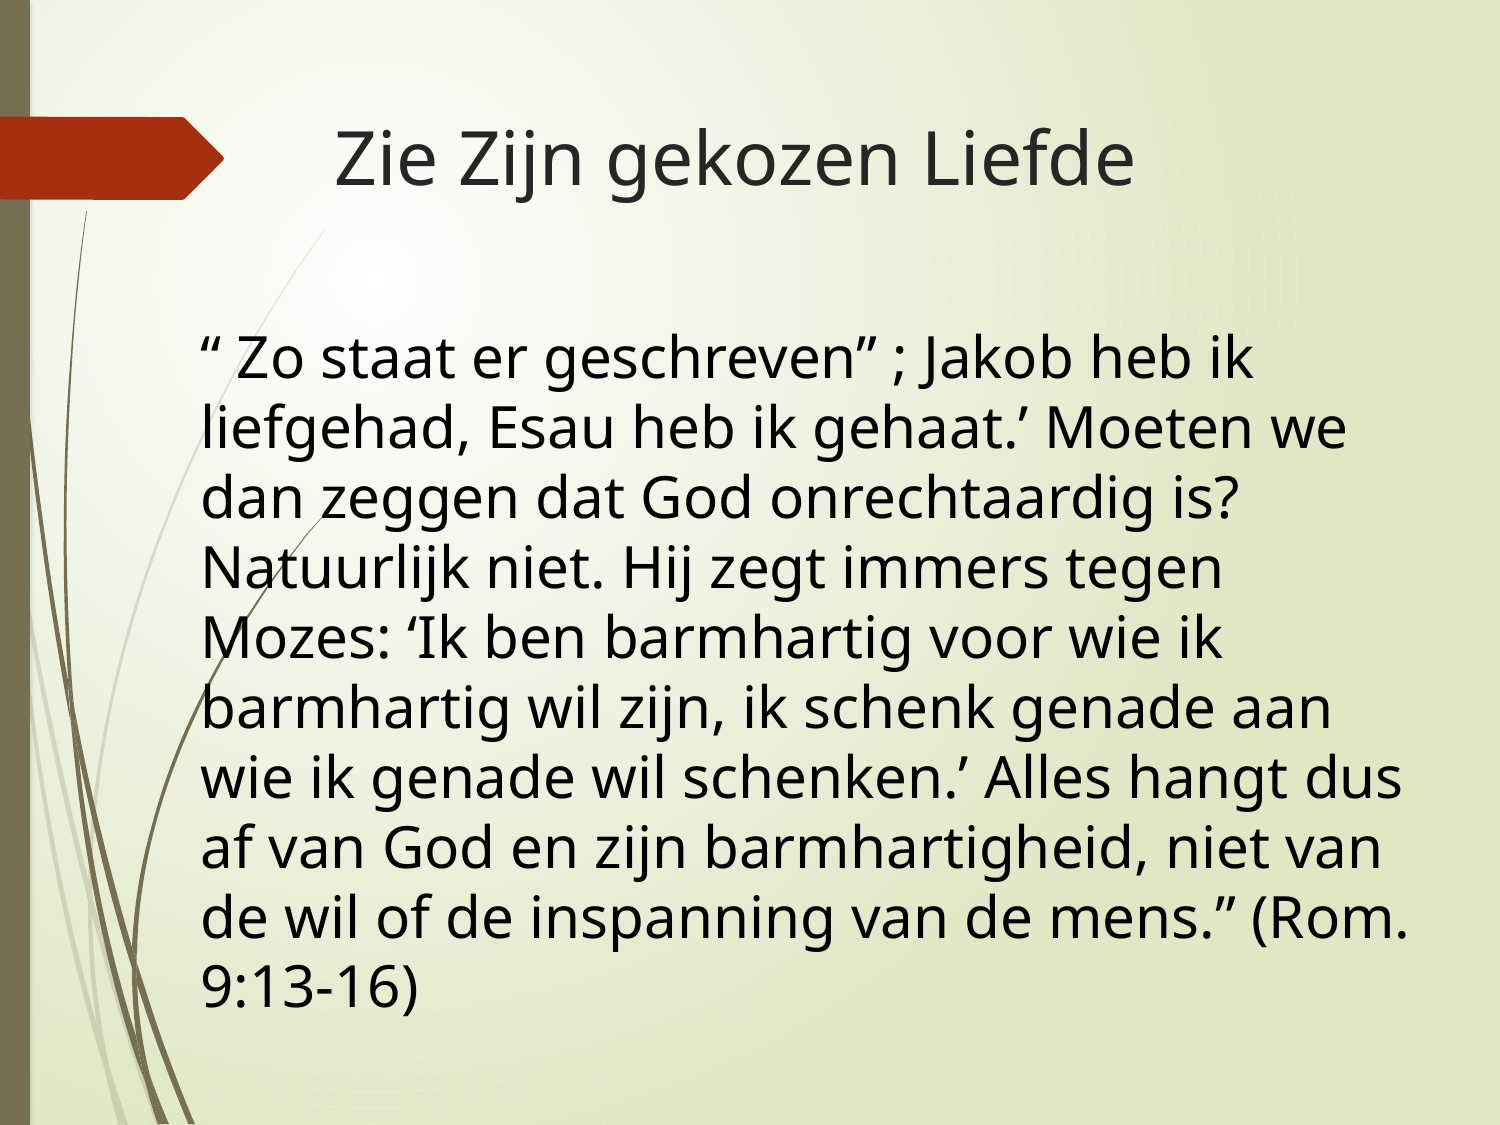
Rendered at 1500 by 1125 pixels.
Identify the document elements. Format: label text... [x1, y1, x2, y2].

text_box “ Zo staat er geschreven” ; Jakob heb ik liefgehad, Esau heb ik gehaat.’ Moeten we dan zeggen dat God onrechtaardig is? Natuurlijk niet. Hij zegt immers tegen Mozes: ‘Ik ben barmhartig voor wie ik barmhartig wil zijn, ik schenk genade aan wie ik genade wil schenken.’ Alles hangt dus af van God en zijn barmhartigheid, niet van de wil of de inspanning van de mens.” (Rom. 9:13-16) [185, 312, 1444, 1027]
title Zie Zijn gekozen Liefde [319, 102, 1400, 312]
